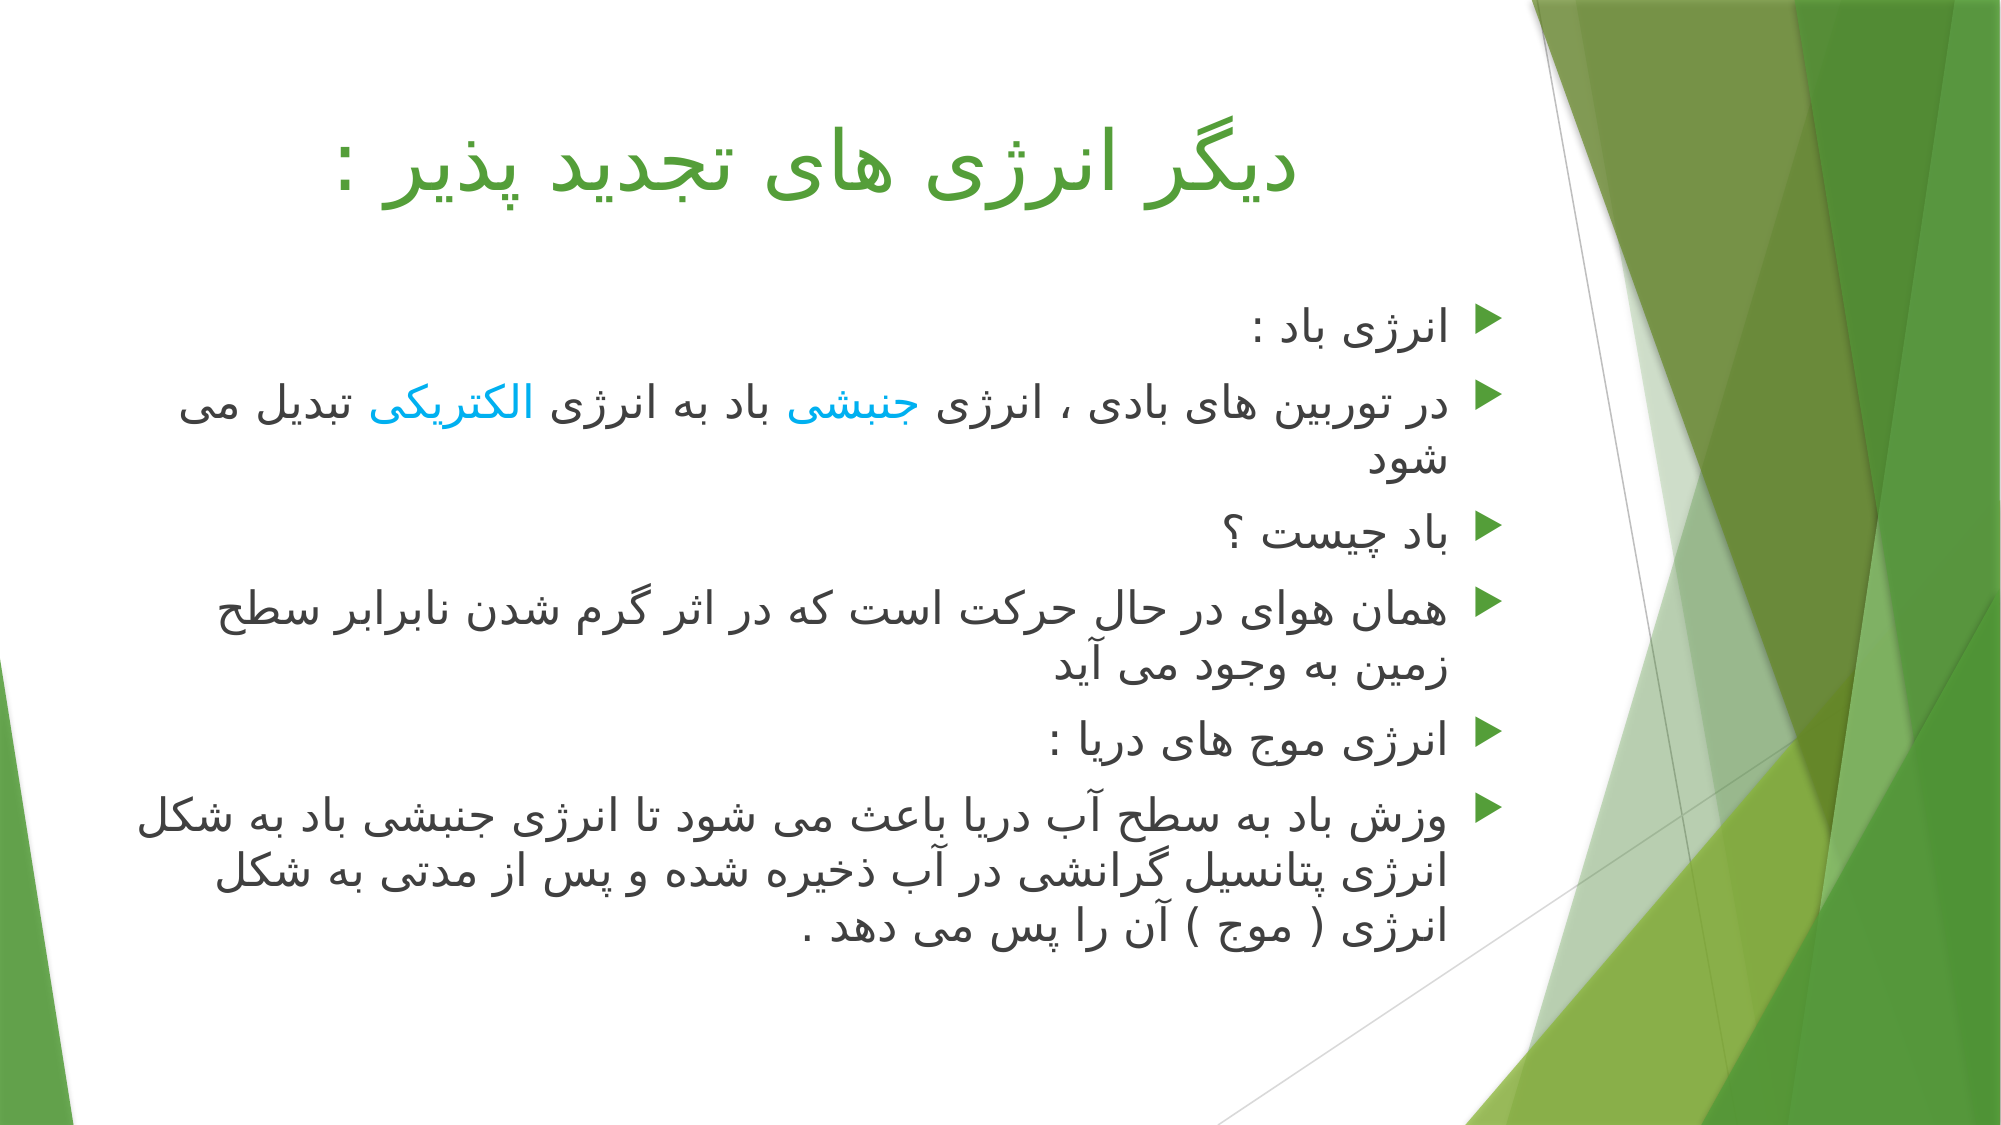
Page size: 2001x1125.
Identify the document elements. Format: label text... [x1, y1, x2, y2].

title دیگر انرژی های تجدید پذیر : [111, 99, 1522, 252]
list انرژی باد : در توربین های بادی ، انرژی جنبشی باد به انرژی الکتریکی تبدیل می شود باد چیست ؟ همان هوای در حال حرکت است که در اثر گرم شدن نابرابر سطح زمین به وجود می آید انرژی موج های دریا : وزش باد به سطح آب دریا باعث می شود تا انرژی جنبشی باد به شکل انرژی پتانسیل گرانشی در آب ذخیره شده و پس از مدتی به شکل انرژی ( موج ) آن را پس می دهد . [111, 289, 1522, 992]
